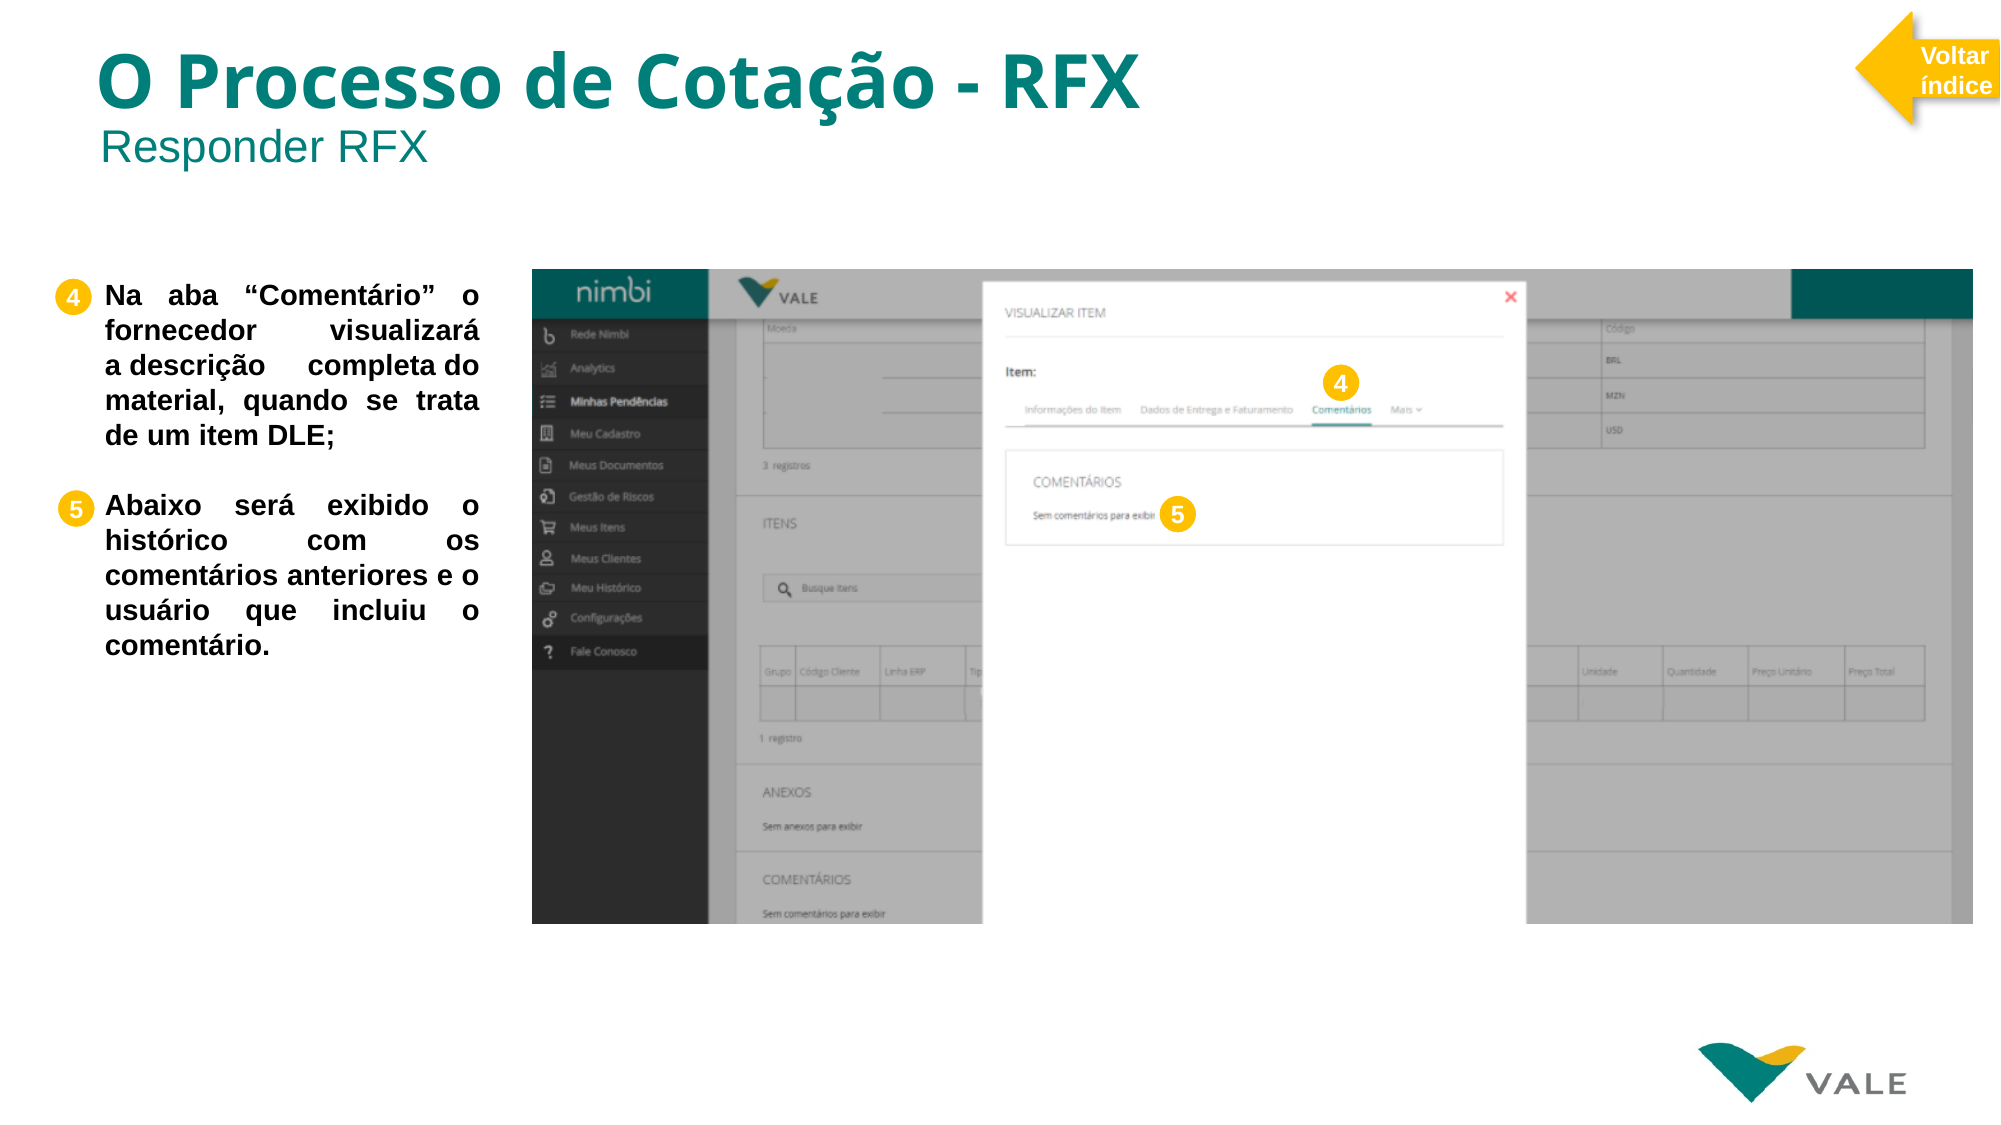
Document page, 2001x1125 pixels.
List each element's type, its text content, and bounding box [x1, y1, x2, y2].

text_box 5 [55, 487, 97, 530]
title O Processo de Cotação - RFX [95, 19, 1850, 108]
picture [531, 268, 1973, 924]
text_box Responder RFX [85, 108, 1959, 179]
picture [1670, 1022, 1933, 1123]
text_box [1855, 12, 2000, 125]
text_box Na aba “Comentário” o fornecedor visualizará a descrição completa do material, quando se trata de um item DLE; Abaixo será exibido o histórico com os comentários anteriores e o usuário que incluiu o comentário. [90, 269, 495, 669]
text_box 4 [52, 276, 95, 318]
